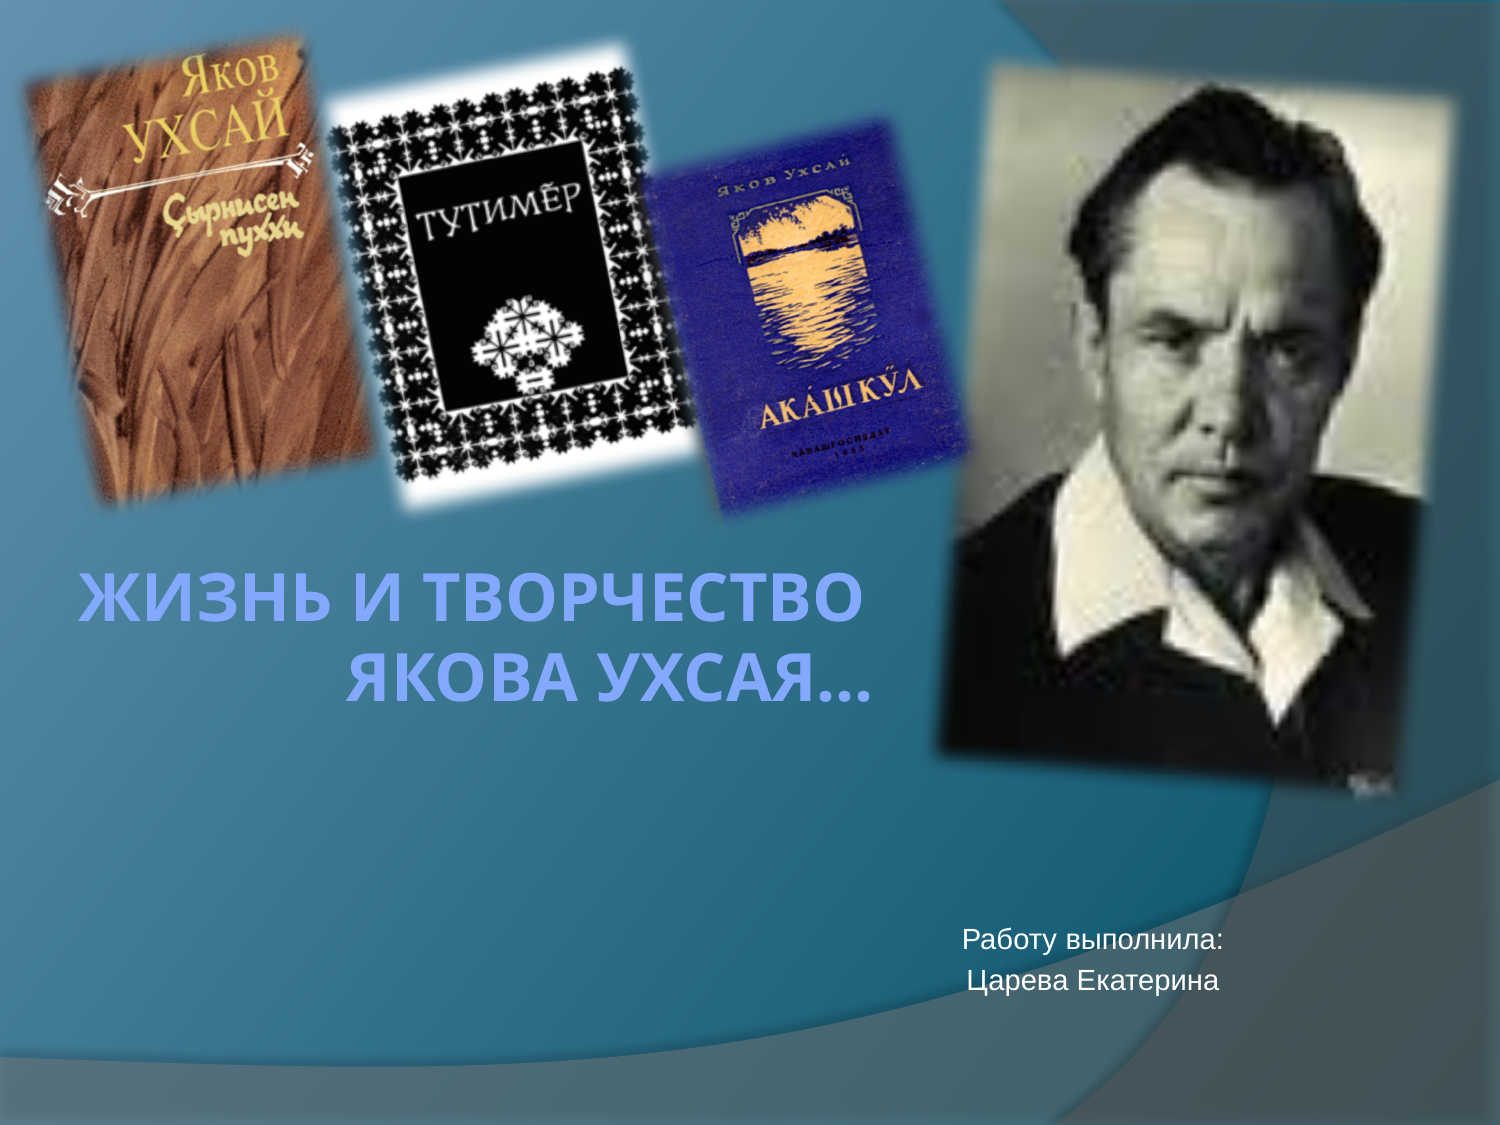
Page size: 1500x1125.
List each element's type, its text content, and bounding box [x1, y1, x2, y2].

title Жизнь и творчество Якова Ухсая… [70, 547, 1134, 925]
picture [341, 47, 686, 506]
picture [38, 34, 361, 504]
picture [652, 121, 955, 513]
subtitle Работу выполнила: Царева Екатерина [714, 857, 1465, 1038]
picture [944, 61, 1445, 795]
